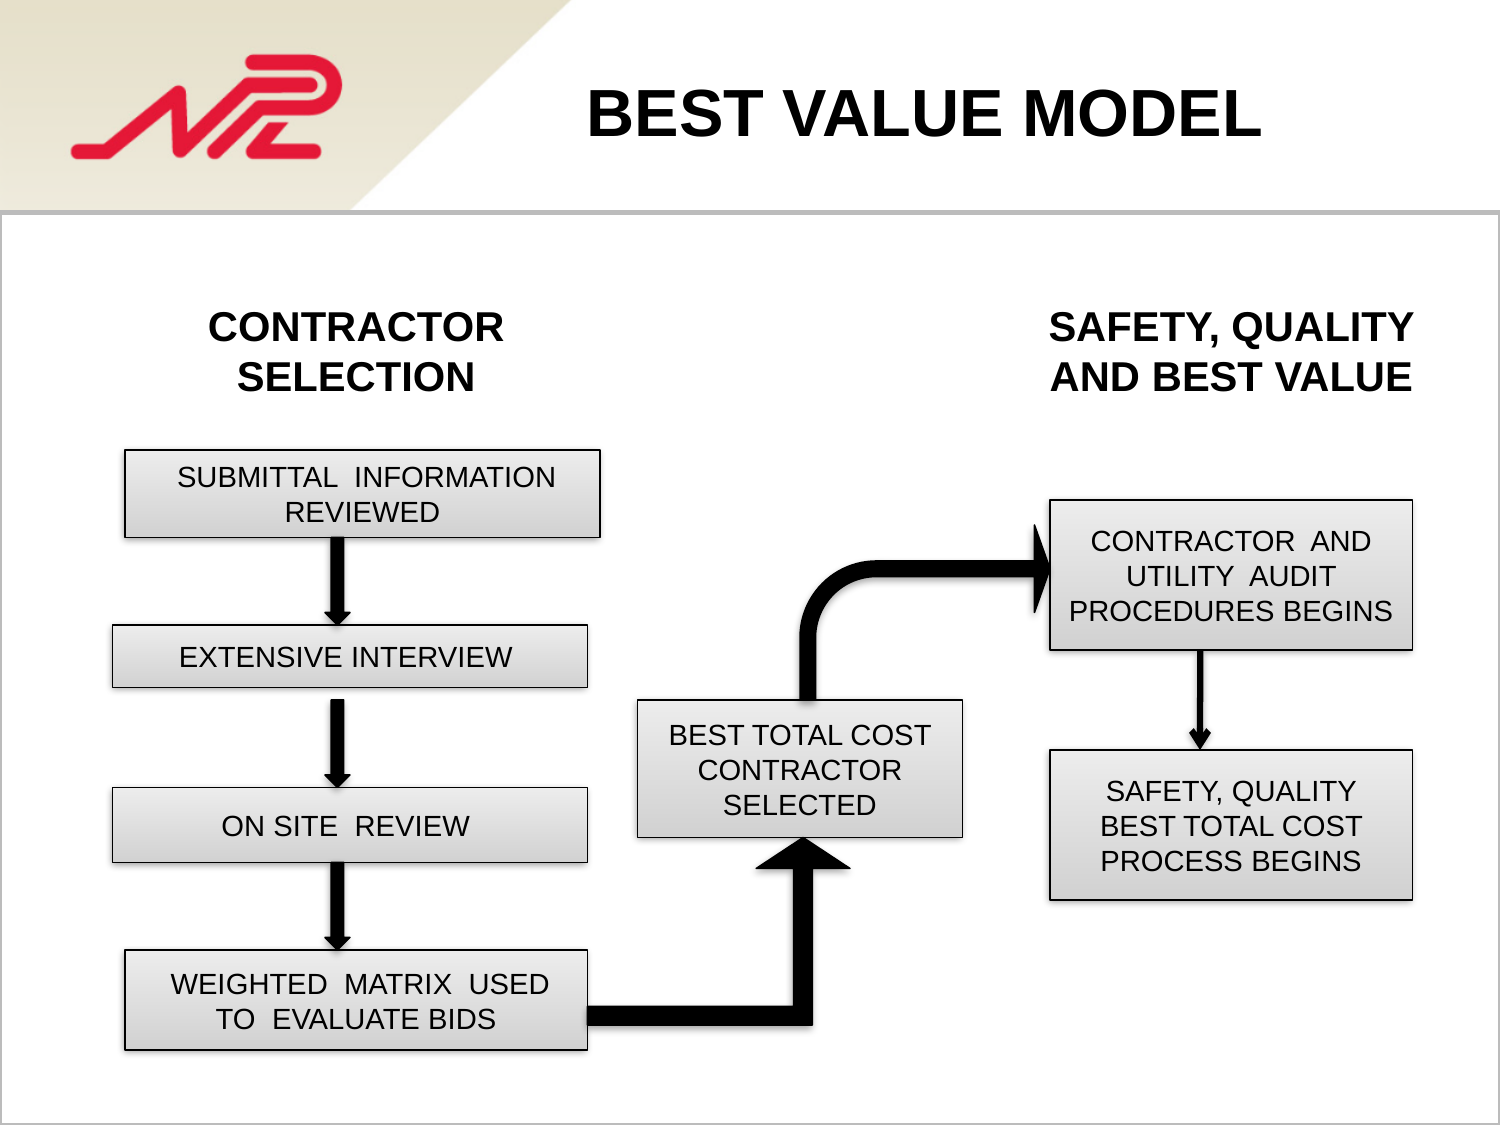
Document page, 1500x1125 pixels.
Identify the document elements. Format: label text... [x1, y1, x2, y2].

text_box [324, 536, 351, 626]
text_box CONTRACTOR SELECTION [123, 298, 590, 402]
text_box CONTRACTOR AND UTILITY AUDIT PROCEDURES BEGINS [1049, 499, 1413, 651]
text_box WEIGHTED MATRIX USED TO EVALUATE BIDS [124, 949, 588, 1051]
text_box SAFETY, QUALITY AND BEST VALUE [1023, 273, 1440, 427]
list quality BEST TOTAL [0, 210, 1500, 1125]
text_box [586, 836, 851, 1026]
text_box SUBMITTAL INFORMATION REVIEWED [124, 449, 601, 538]
picture [0, 0, 1500, 210]
text_box ON SITE REVIEW [112, 787, 588, 863]
text_box SAFETY, QUALITY BEST TOTAL COST PROCESS BEGINS [1049, 749, 1413, 901]
text_box BEST VALUE MODEL [412, 62, 1438, 158]
text_box [799, 524, 1051, 701]
text_box [324, 861, 351, 951]
text_box BEST TOTAL COST CONTRACTOR SELECTED [637, 699, 963, 838]
text_box [324, 699, 351, 788]
text_box EXTENSIVE INTERVIEW [112, 624, 588, 688]
